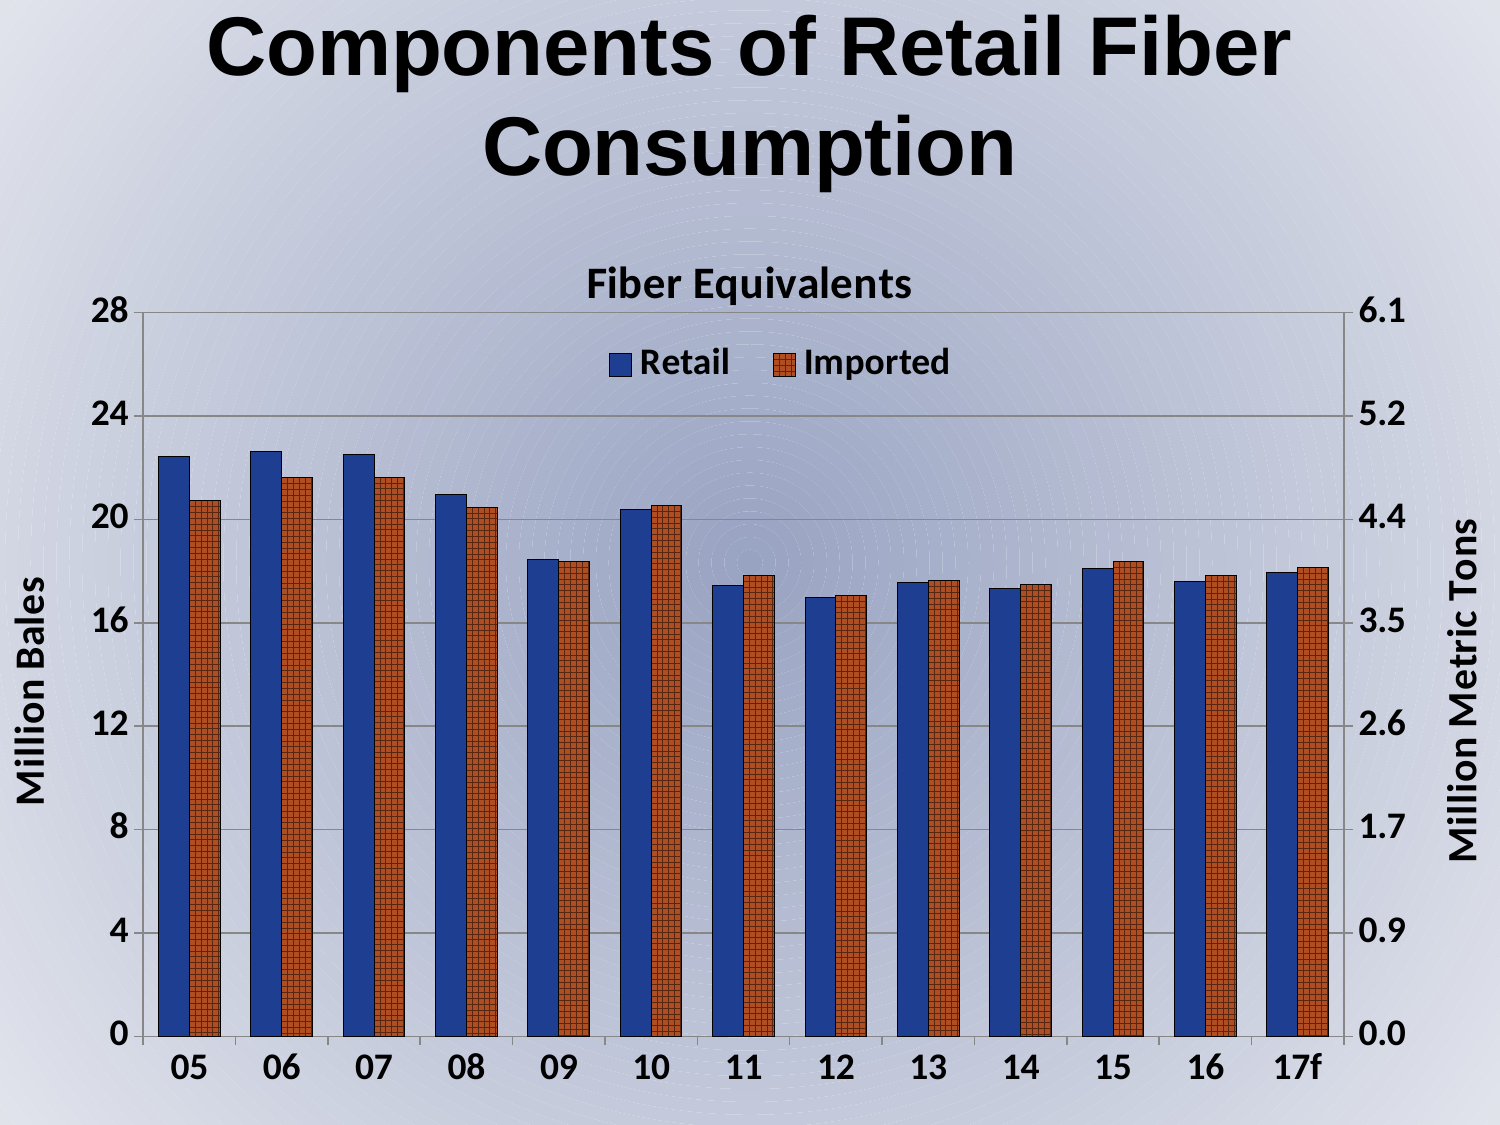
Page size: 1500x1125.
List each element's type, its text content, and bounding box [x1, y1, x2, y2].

text_box Components of Retail Fiber Consumption [0, 50, 1500, 135]
chart [0, 224, 1500, 1125]
